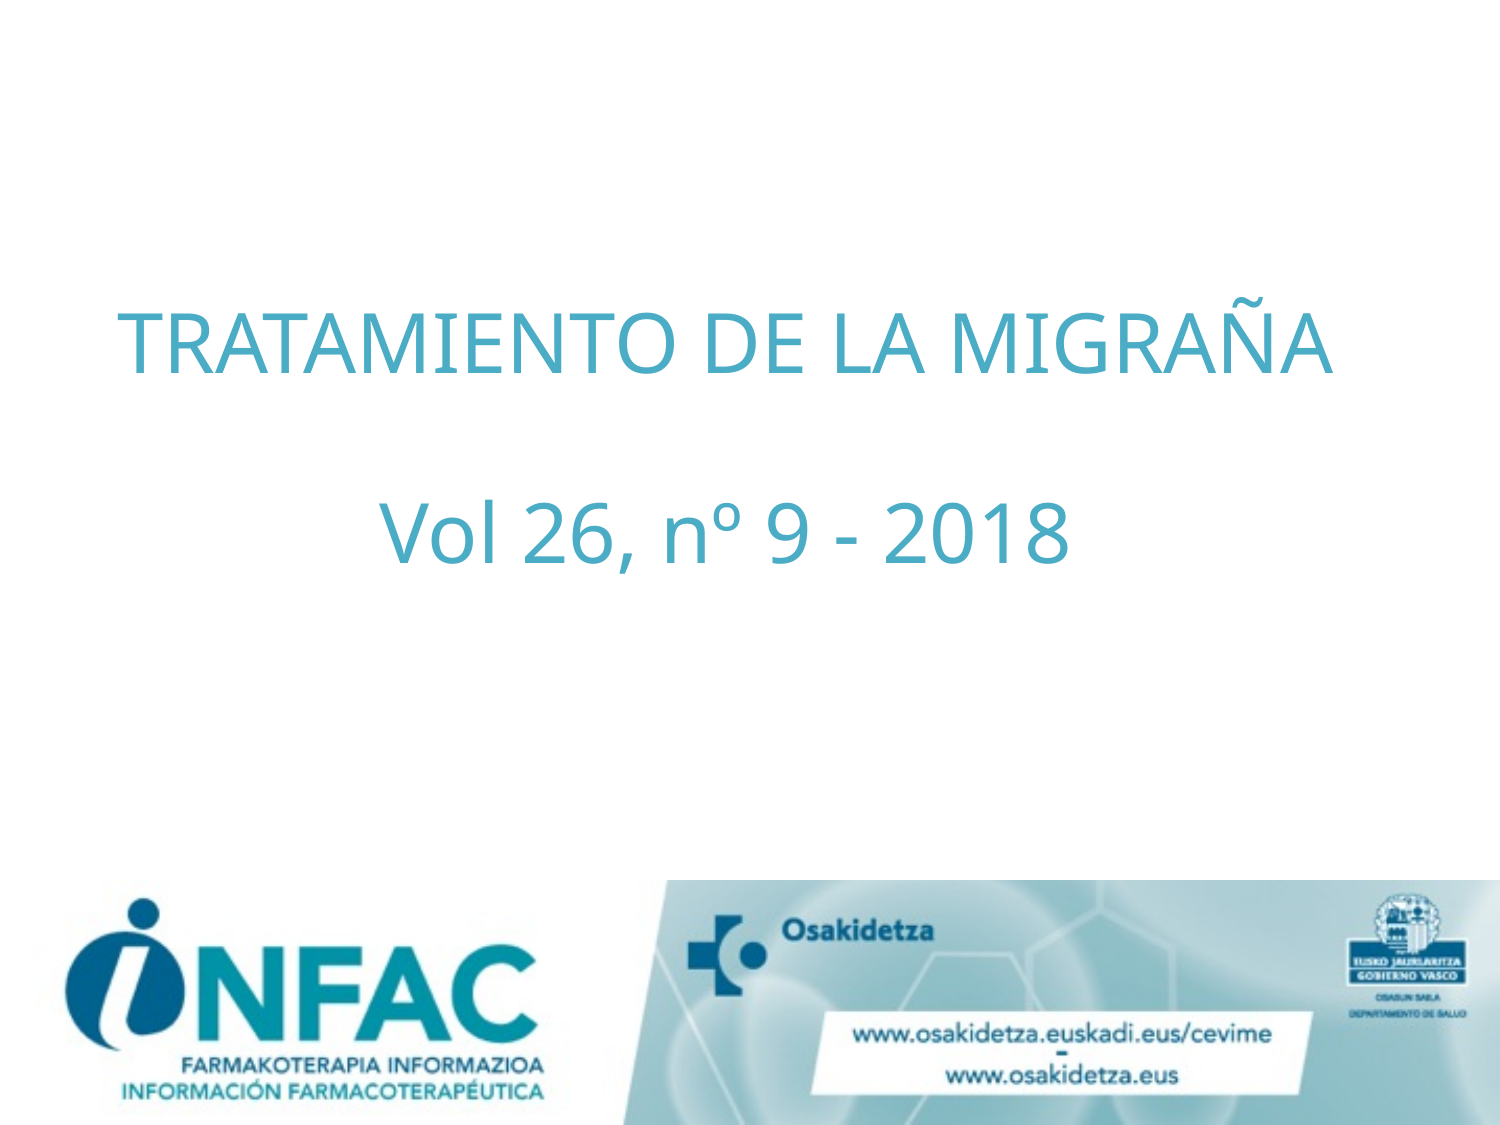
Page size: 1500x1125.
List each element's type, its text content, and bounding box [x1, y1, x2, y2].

title TRATAMIENTO DE LA MIGRAÑA Vol 26, nº 9 - 2018 [88, 196, 1364, 575]
picture [1, 880, 1500, 1125]
